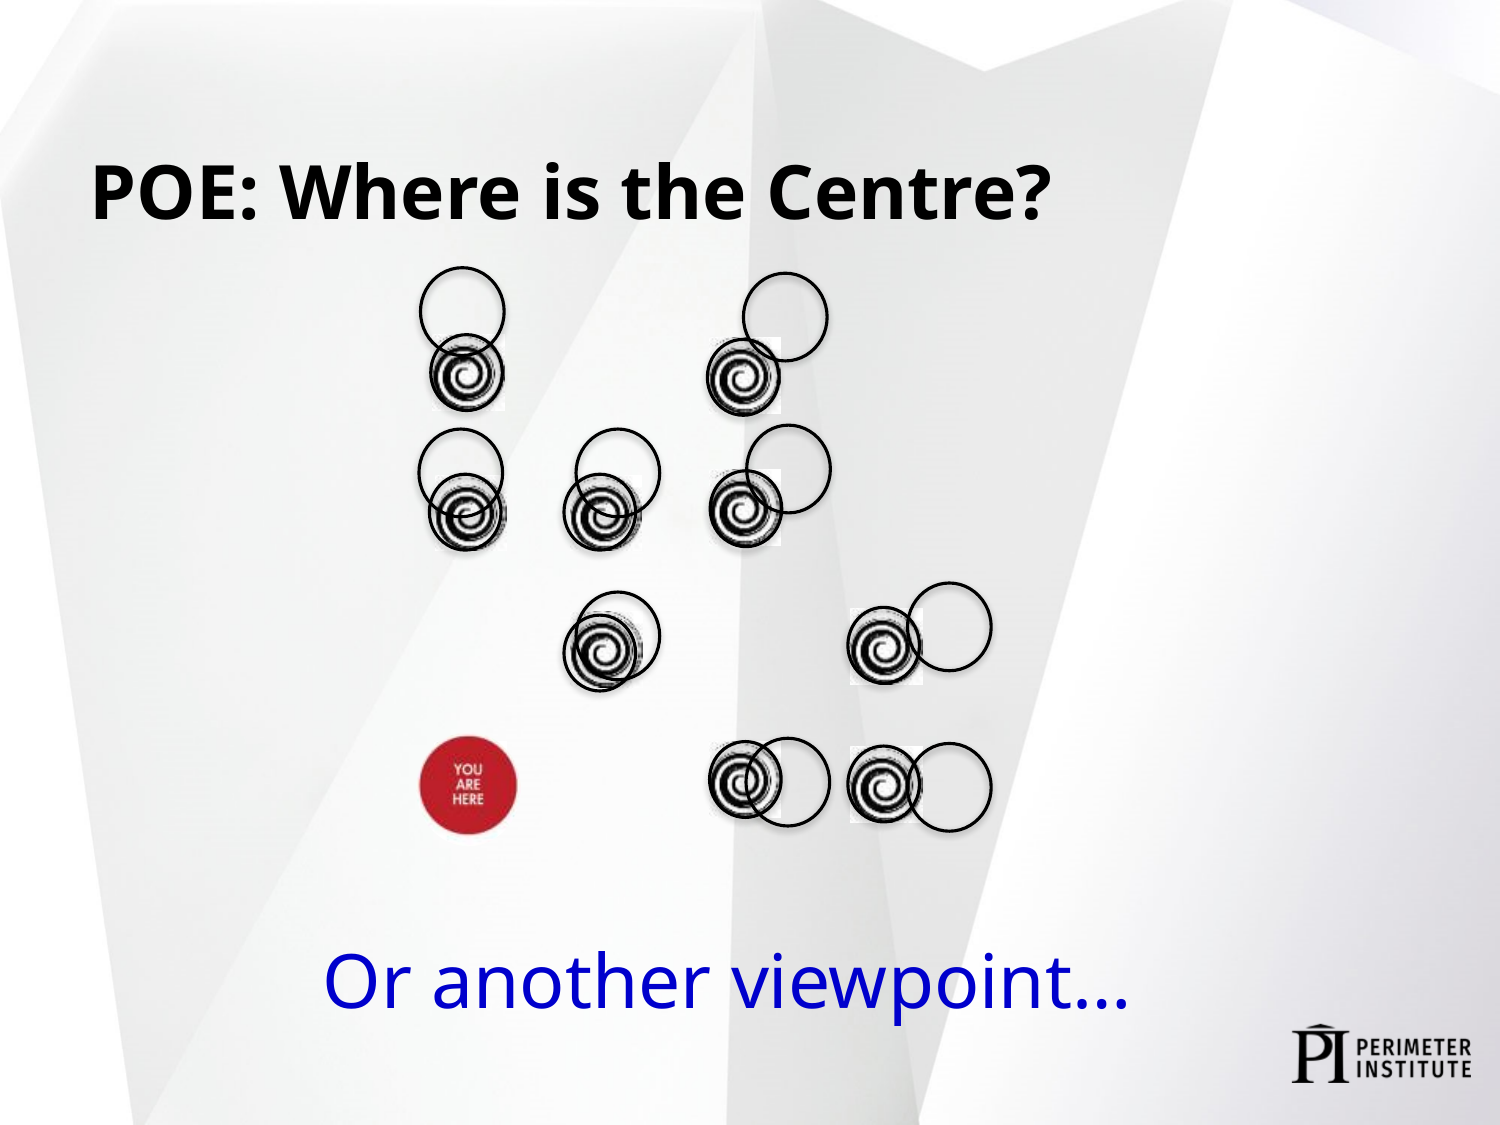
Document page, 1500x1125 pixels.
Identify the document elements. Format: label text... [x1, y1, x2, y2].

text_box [416, 267, 992, 847]
picture [0, 0, 1500, 1125]
text_box POE: Where is the Centre? [74, 137, 1425, 233]
text_box Or another viewpoint… [172, 908, 1147, 1049]
